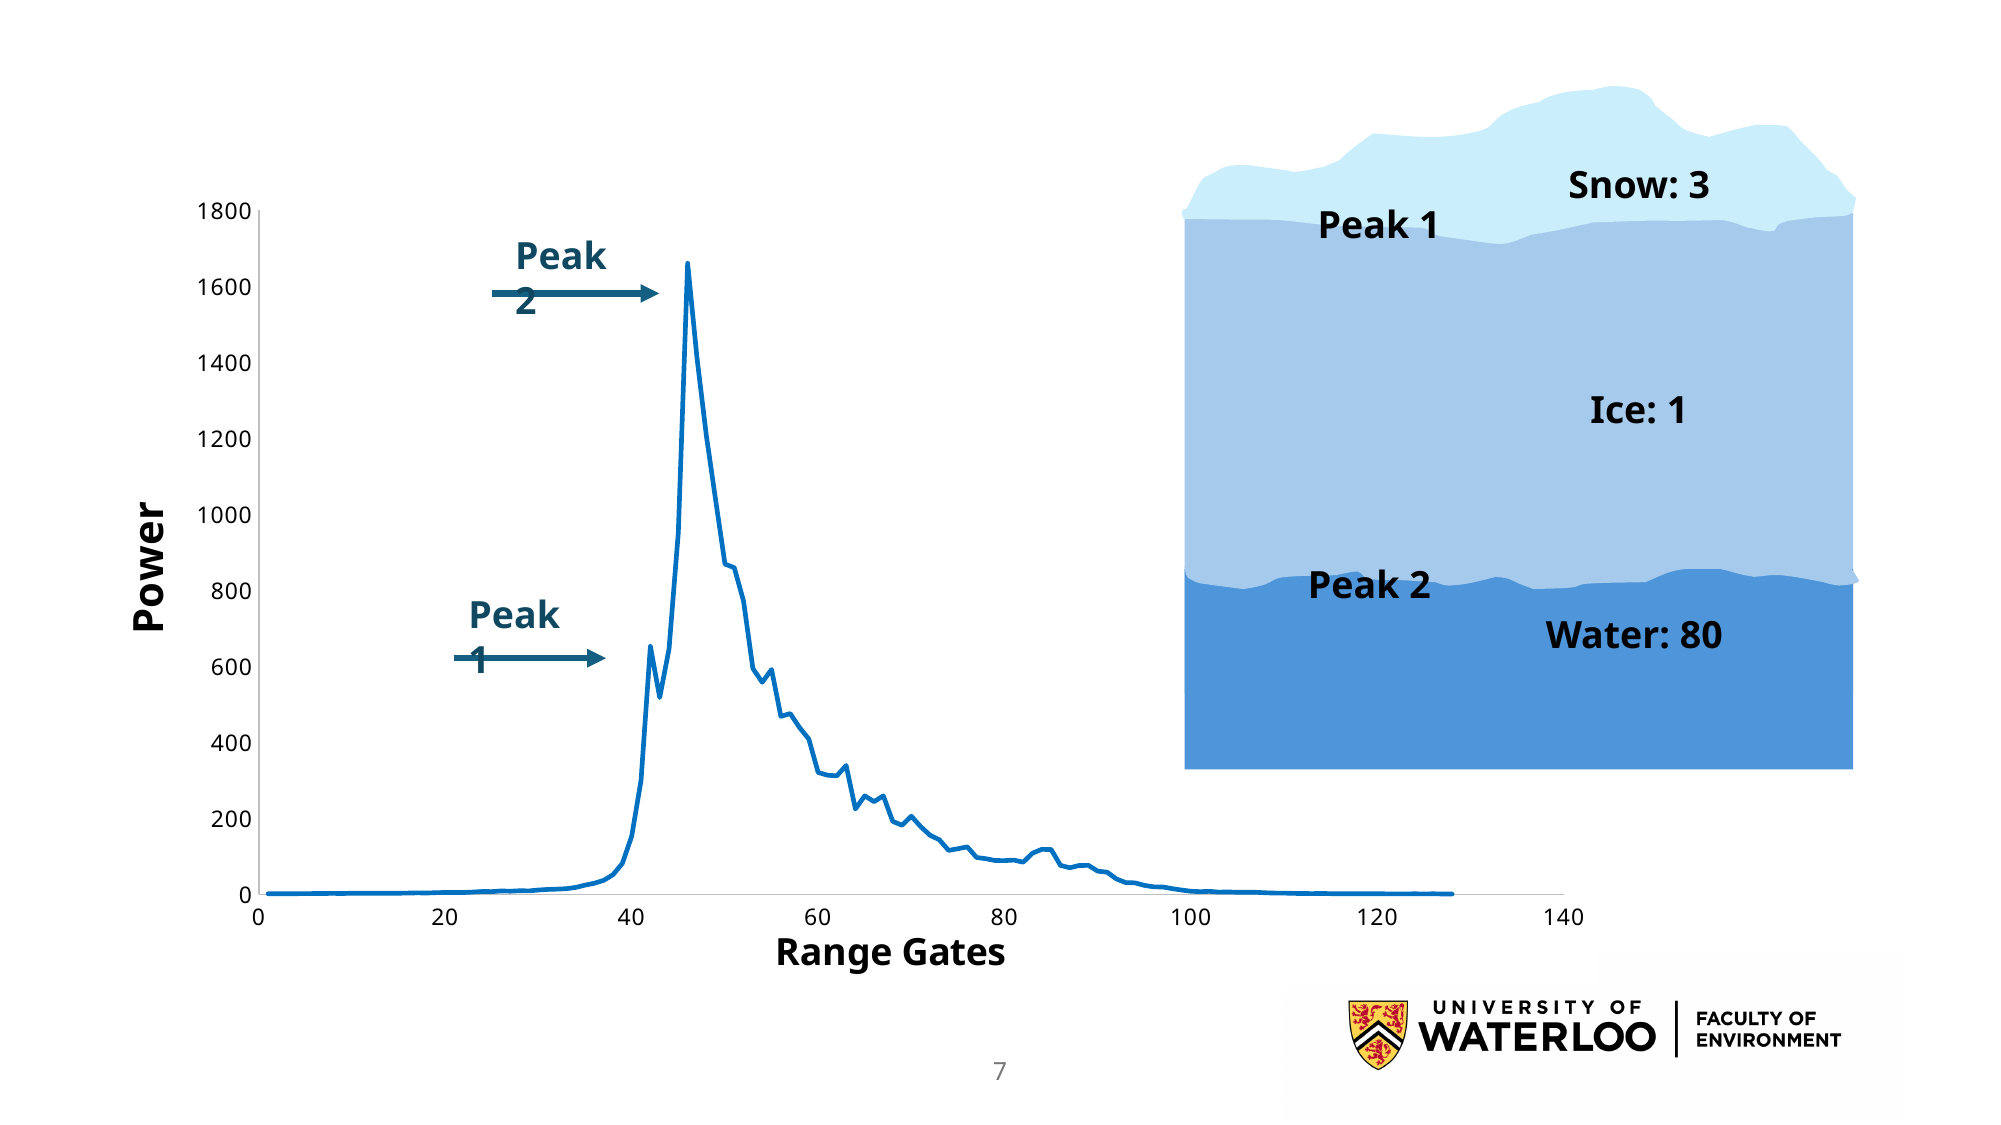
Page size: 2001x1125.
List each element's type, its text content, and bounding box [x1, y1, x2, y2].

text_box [1181, 85, 1860, 770]
footer 7 [662, 1042, 1281, 1103]
chart [104, 179, 1598, 988]
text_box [491, 223, 660, 294]
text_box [453, 583, 607, 659]
picture [1281, 949, 1905, 1120]
